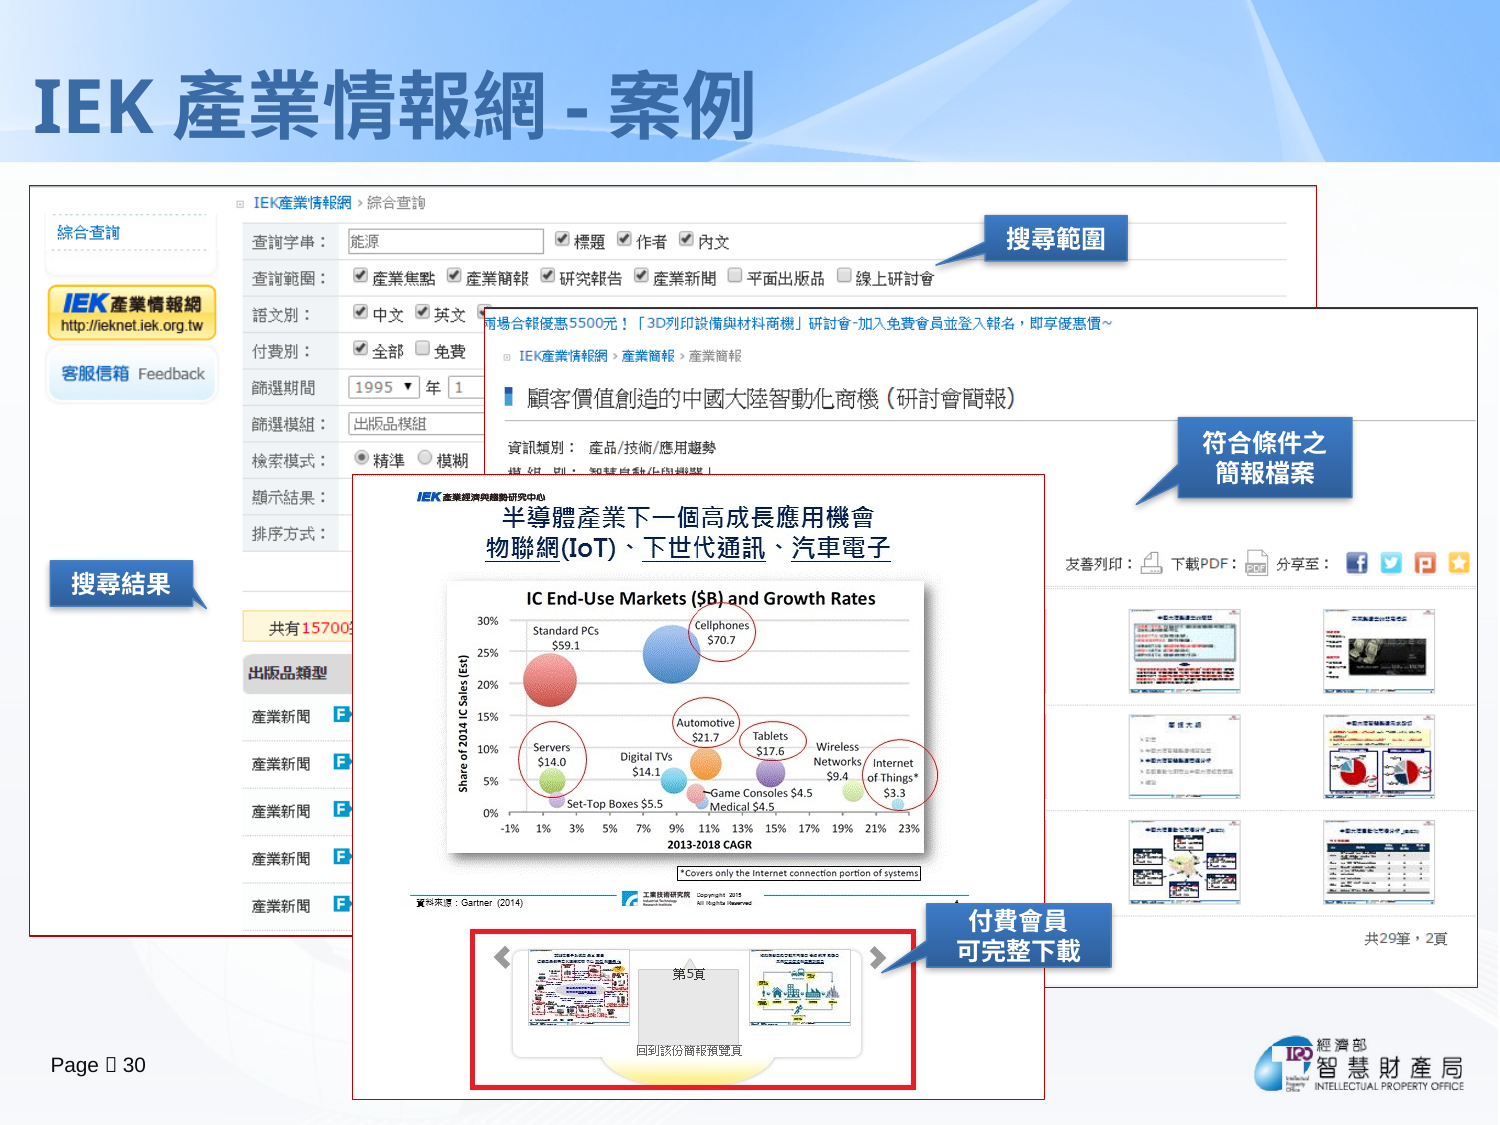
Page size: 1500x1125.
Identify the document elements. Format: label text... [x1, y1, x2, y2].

picture [0, 0, 1500, 1125]
title IEK產業情報網-案例 [33, 8, 1289, 133]
